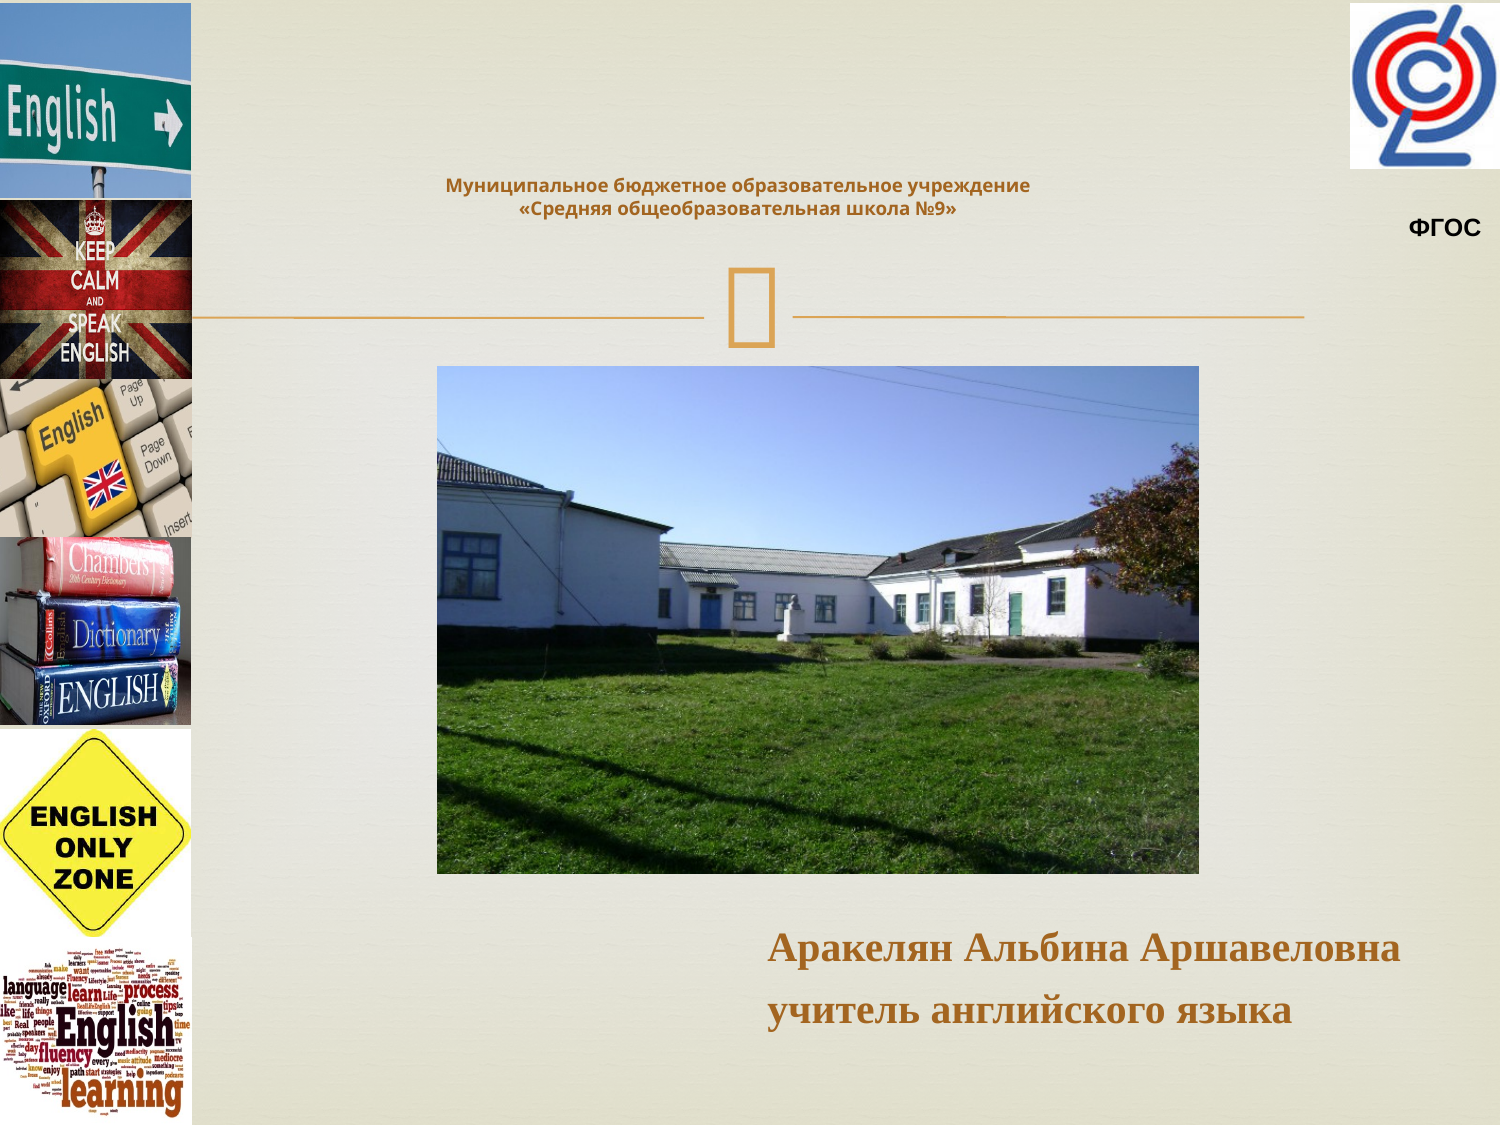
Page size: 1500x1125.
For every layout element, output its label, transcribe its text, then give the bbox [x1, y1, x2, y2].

picture [0, 2, 191, 199]
picture [0, 200, 192, 726]
picture [1349, 2, 1500, 169]
title Муниципальное бюджетное образовательное учреждение «Средняя общеобразовательная школа №9» [196, 111, 1364, 289]
picture [436, 366, 1200, 875]
picture [0, 728, 192, 1125]
text_box Аракелян Альбина Аршавеловна учитель английского языка [752, 912, 1450, 1067]
text_box ФГОС [1394, 180, 1500, 250]
